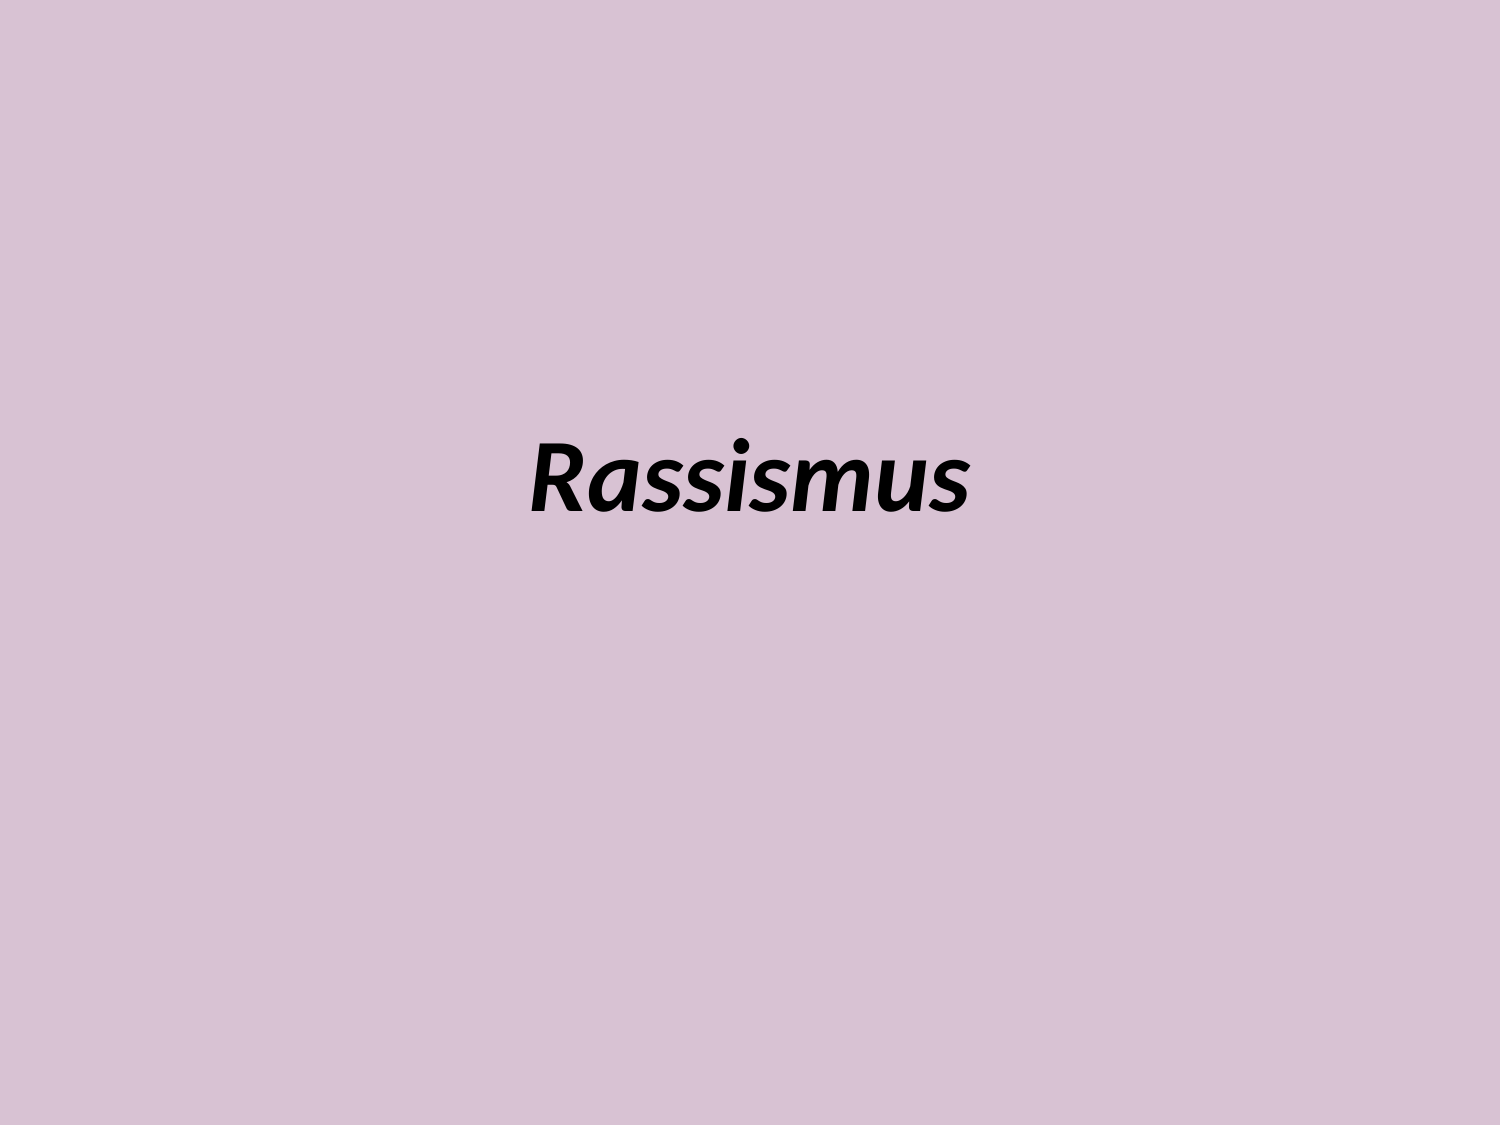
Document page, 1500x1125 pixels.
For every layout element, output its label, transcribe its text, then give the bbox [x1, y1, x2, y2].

title Rassismus [112, 349, 1388, 591]
